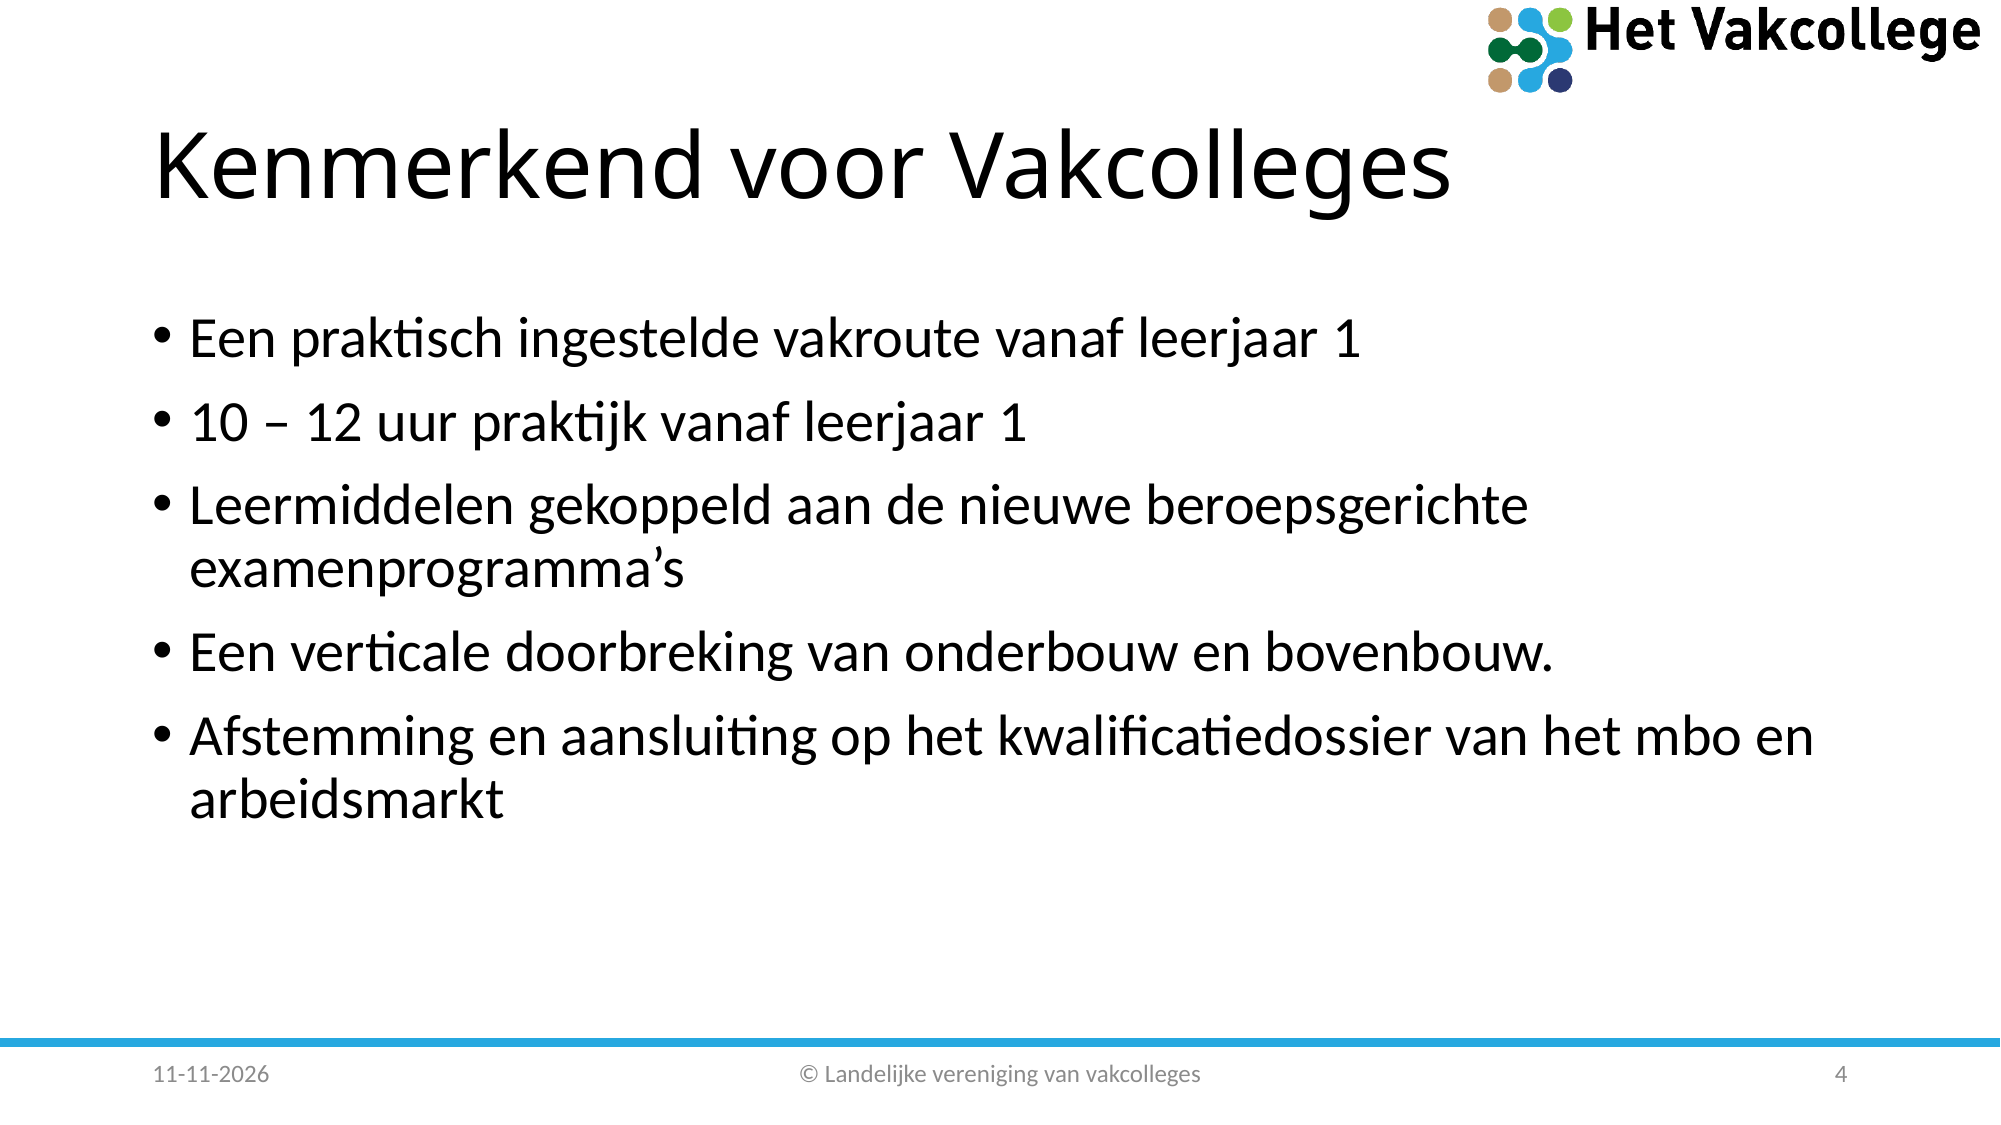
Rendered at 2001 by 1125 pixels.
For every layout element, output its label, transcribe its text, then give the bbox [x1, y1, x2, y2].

title Kenmerkend voor Vakcolleges [137, 59, 1863, 278]
picture [1486, 4, 1980, 94]
slide_number 4 [1412, 1042, 1863, 1103]
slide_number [137, 1042, 588, 1103]
footer © Landelijke vereniging van vakcolleges [662, 1042, 1338, 1103]
list Een praktisch ingestelde vakroute vanaf leerjaar 1 10 – 12 uur praktijk vanaf leerjaar 1 Leermiddelen gekoppeld aan de nieuwe beroepsgerichte examenprogramma’s Een verticale doorbreking van onderbouw en bovenbouw. Afstemming en aansluiting op het kwalificatiedossier van het mbo en arbeidsmarkt [137, 299, 1863, 1014]
